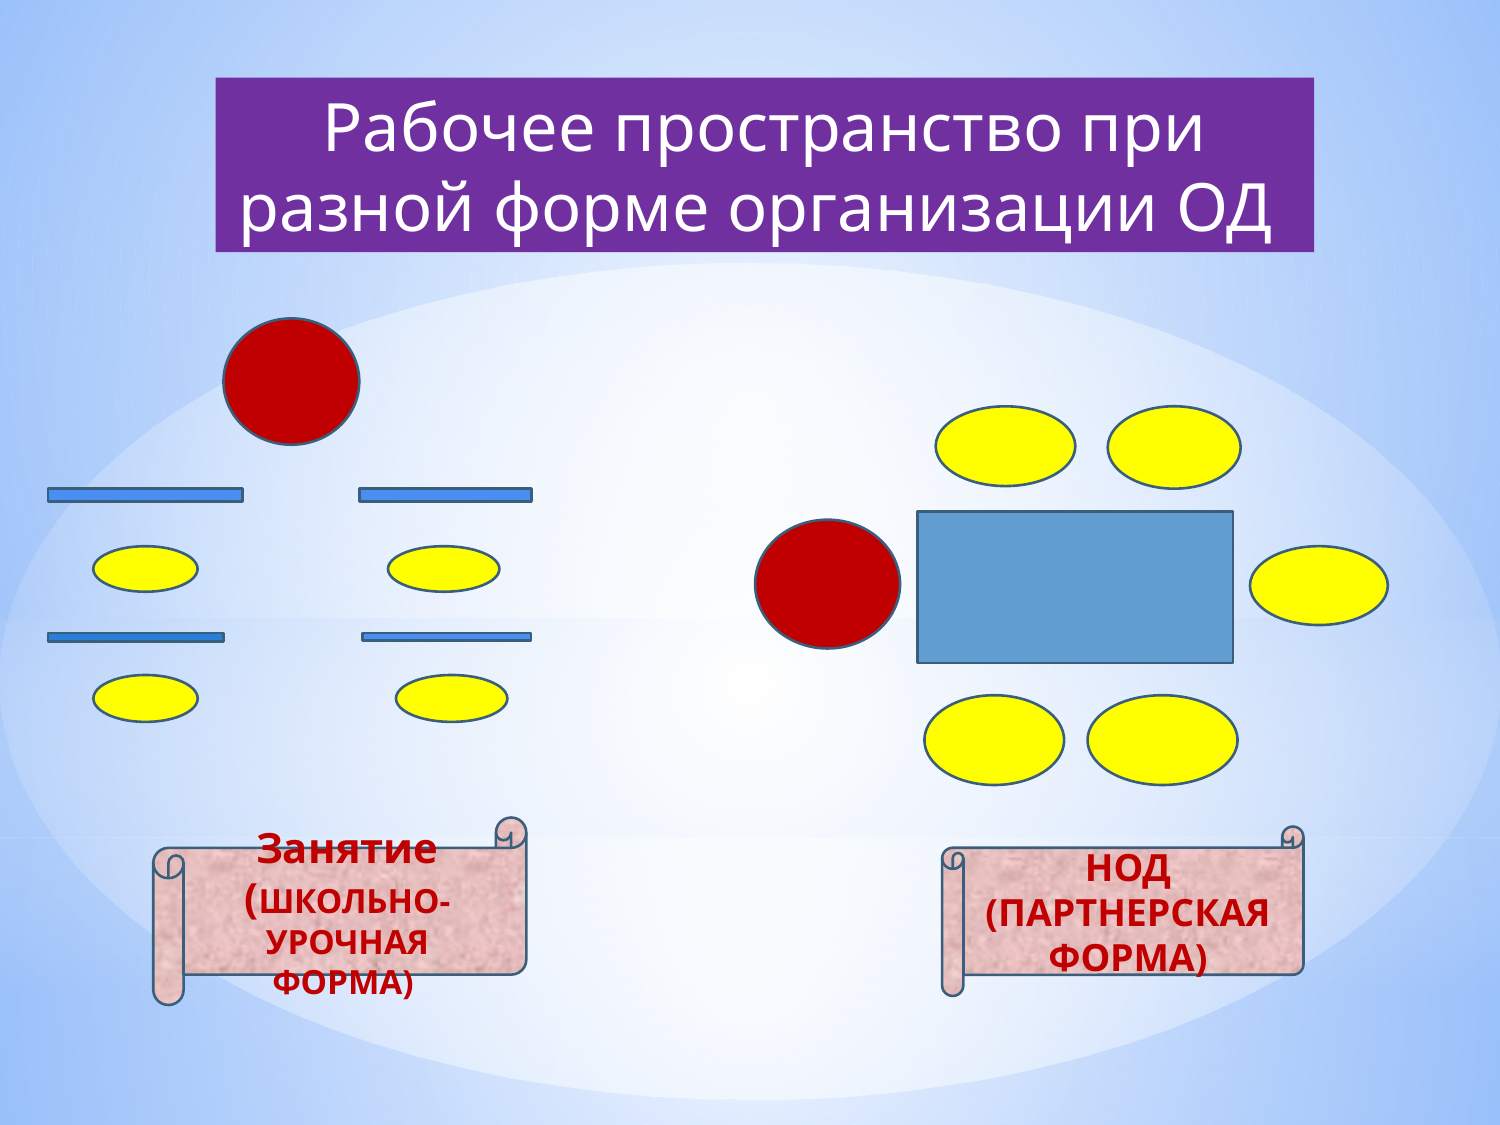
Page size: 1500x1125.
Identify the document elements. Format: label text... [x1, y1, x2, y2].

text_box [1086, 693, 1239, 787]
text_box [916, 510, 1234, 664]
text_box [358, 487, 533, 503]
text_box [394, 673, 509, 724]
text_box [1106, 404, 1242, 490]
text_box Рабочее пространство при разной форме организации ОД [215, 77, 1315, 253]
text_box [386, 544, 501, 594]
text_box [92, 673, 200, 724]
text_box [923, 693, 1066, 787]
text_box Занятие (ШКОЛЬНО- УРОЧНАЯ ФОРМА) [151, 816, 528, 1007]
text_box [361, 632, 532, 642]
text_box [753, 518, 902, 650]
text_box НОД (ПАРТНЕРСКАЯ ФОРМА) [940, 825, 1305, 998]
text_box [47, 632, 225, 643]
text_box [222, 317, 361, 447]
text_box [47, 487, 244, 503]
text_box [91, 544, 199, 594]
text_box [1248, 544, 1390, 627]
text_box [934, 405, 1077, 488]
